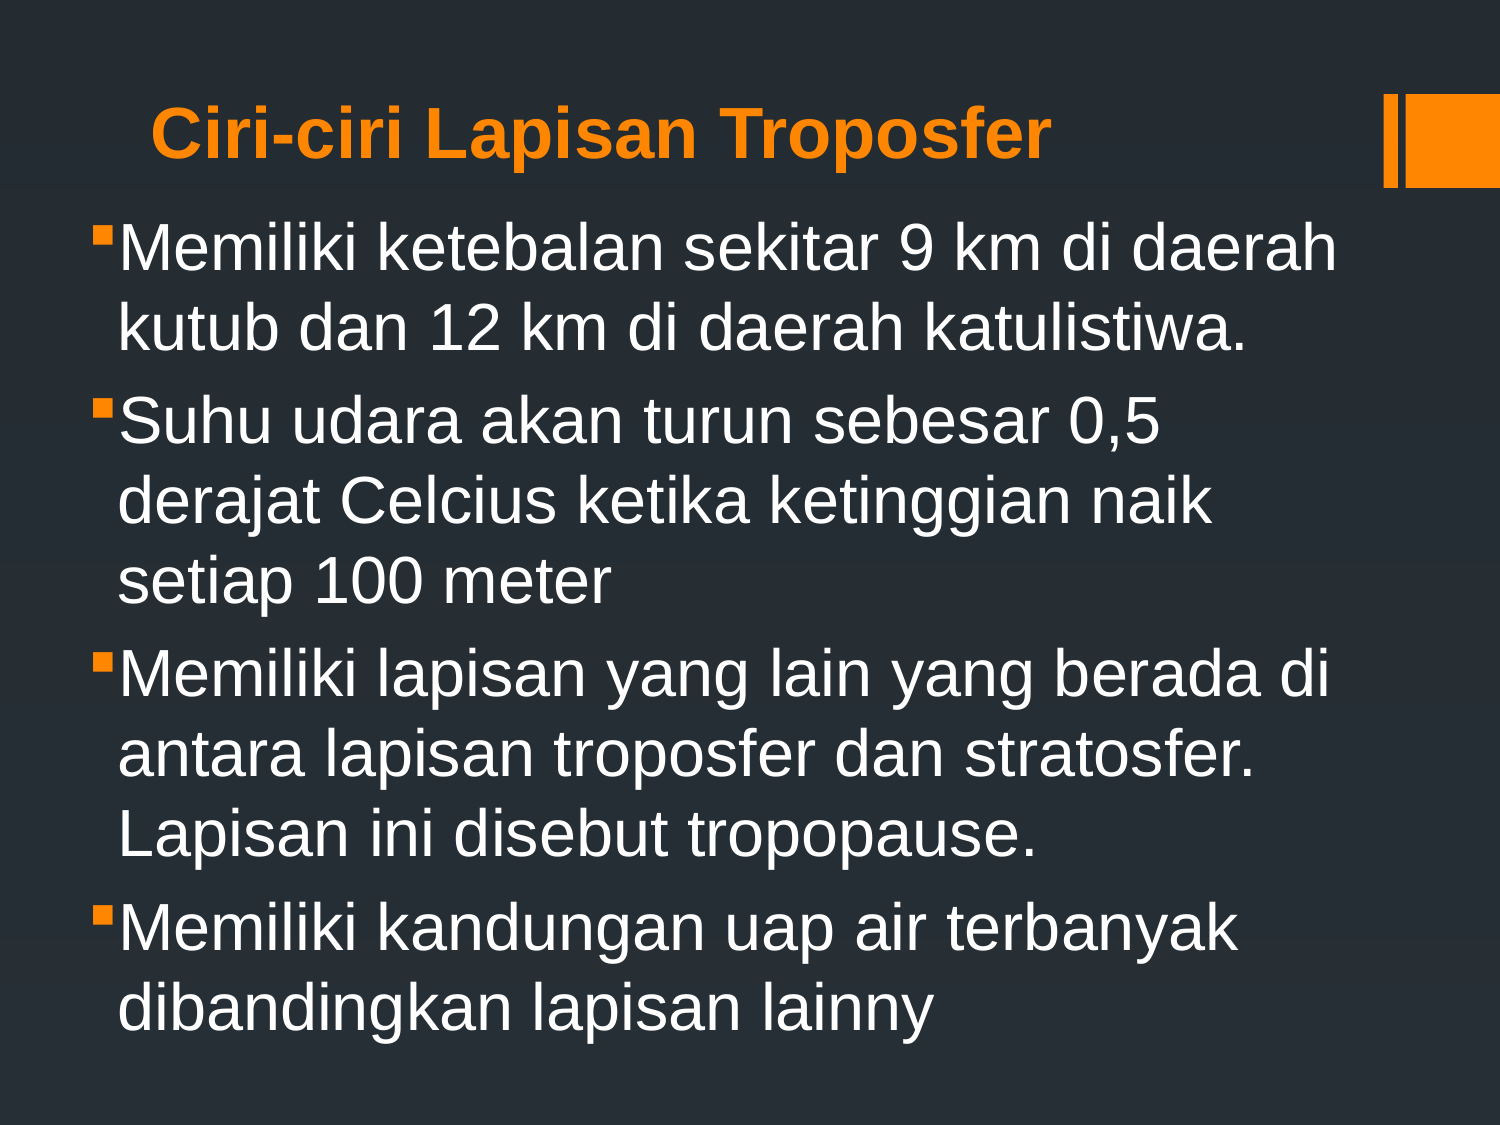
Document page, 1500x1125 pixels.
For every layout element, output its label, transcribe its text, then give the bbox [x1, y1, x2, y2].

title Ciri-ciri Lapisan Troposfer [135, 78, 1336, 196]
list Memiliki ketebalan sekitar 9 km di daerah kutub dan 12 km di daerah katulistiwa. Suhu udara akan turun sebesar 0,5 derajat Celcius ketika ketinggian naik setiap 100 meter Memiliki lapisan yang lain yang berada di antara lapisan troposfer dan stratosfer. Lapisan ini disebut tropopause. Memiliki kandungan uap air terbanyak dibandingkan lapisan lainny [64, 196, 1388, 1047]
